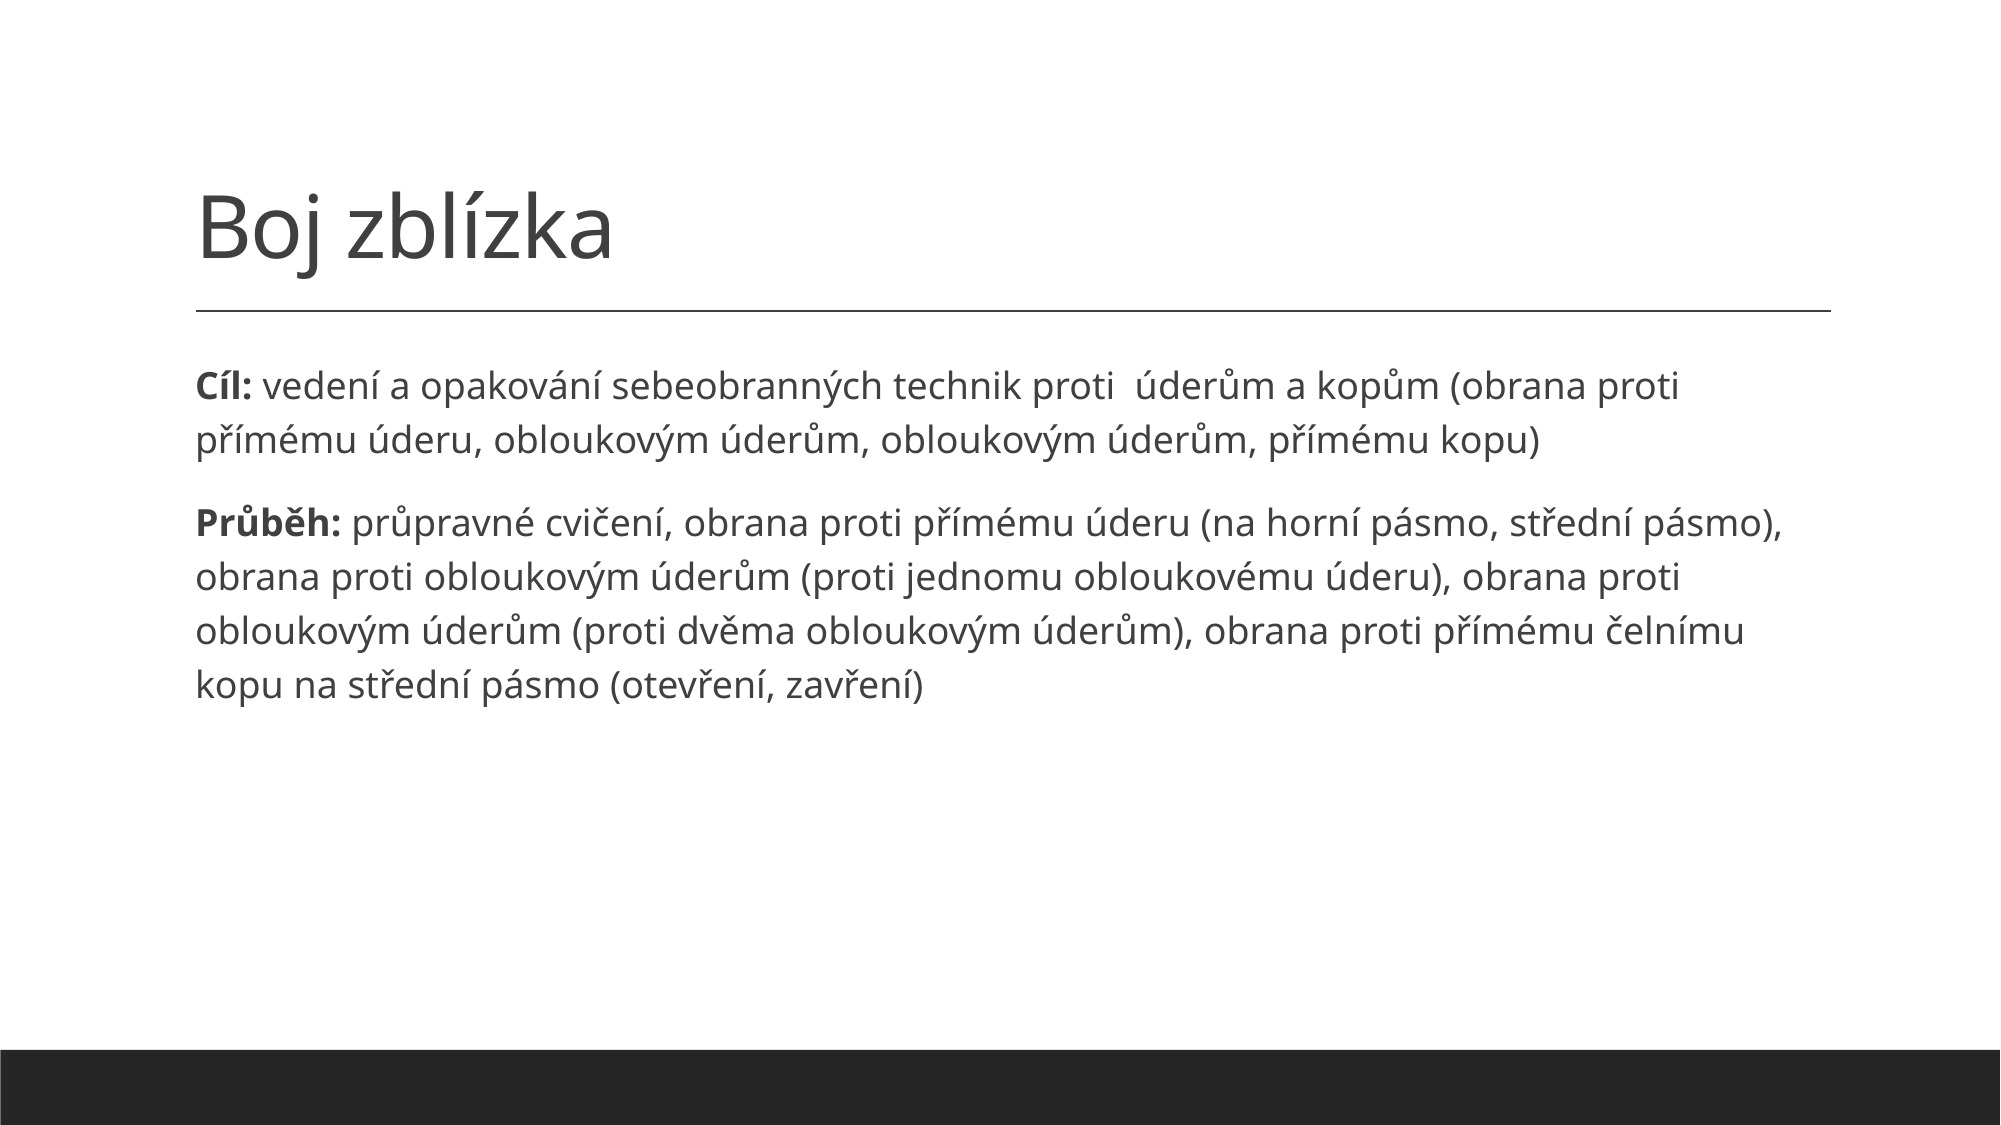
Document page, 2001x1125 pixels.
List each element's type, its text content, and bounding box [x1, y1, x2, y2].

list Cíl: vedení a opakování sebeobranných technik proti úderům a kopům (obrana proti přímému úderu, obloukovým úderům, obloukovým úderům, přímému kopu) Průběh: průpravné cvičení, obrana proti přímému úderu (na horní pásmo, střední pásmo), obrana proti obloukovým úderům (proti jednomu obloukovému úderu), obrana proti obloukovým úderům (proti dvěma obloukovým úderům), obrana proti přímému čelnímu kopu na střední pásmo (otevření, zavření) [180, 345, 1830, 963]
title Boj zblízka [180, 47, 1830, 285]
